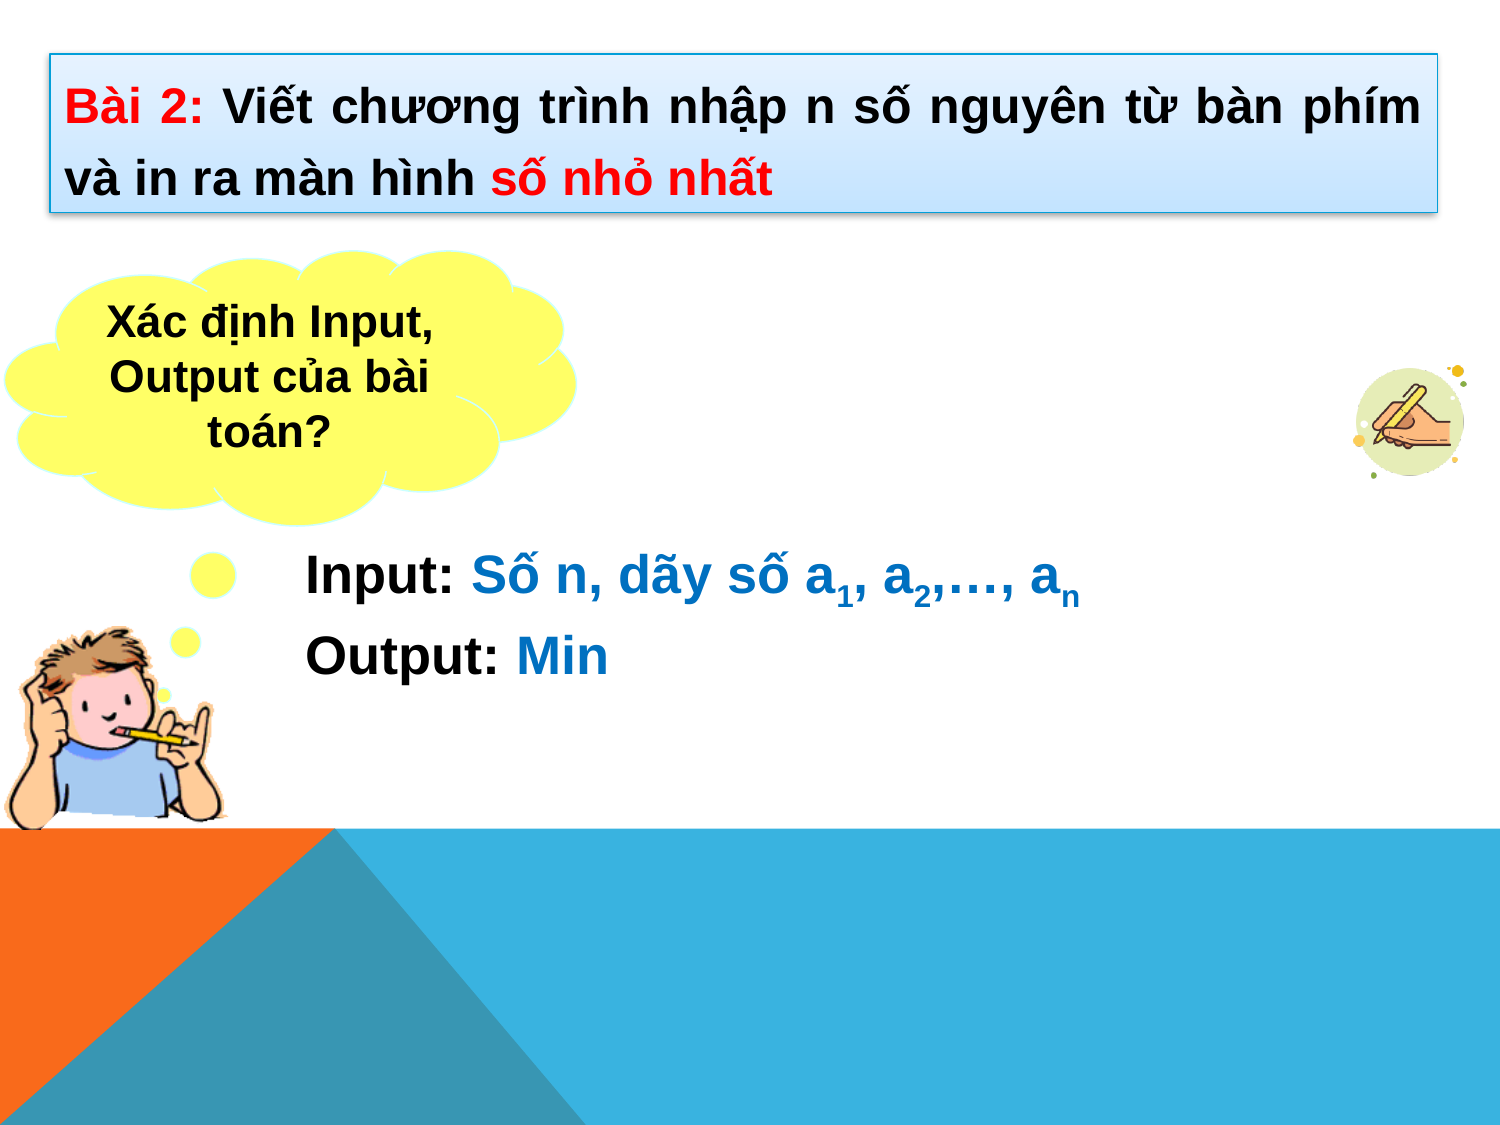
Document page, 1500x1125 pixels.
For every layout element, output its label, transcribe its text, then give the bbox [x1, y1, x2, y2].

text_box Input: Số n, dãy số a1, a2,…, an Output: Min [290, 525, 1438, 693]
picture [1337, 349, 1482, 494]
text_box Xác định Input, Output của bài toán? [190, 552, 236, 599]
picture [4, 626, 230, 830]
text_box Xác định Input, Output của bài toán? [4, 250, 577, 527]
text_box Bài 2: Viết chương trình nhập n số nguyên từ bàn phím và in ra màn hình số nhỏ nhất [49, 53, 1438, 213]
